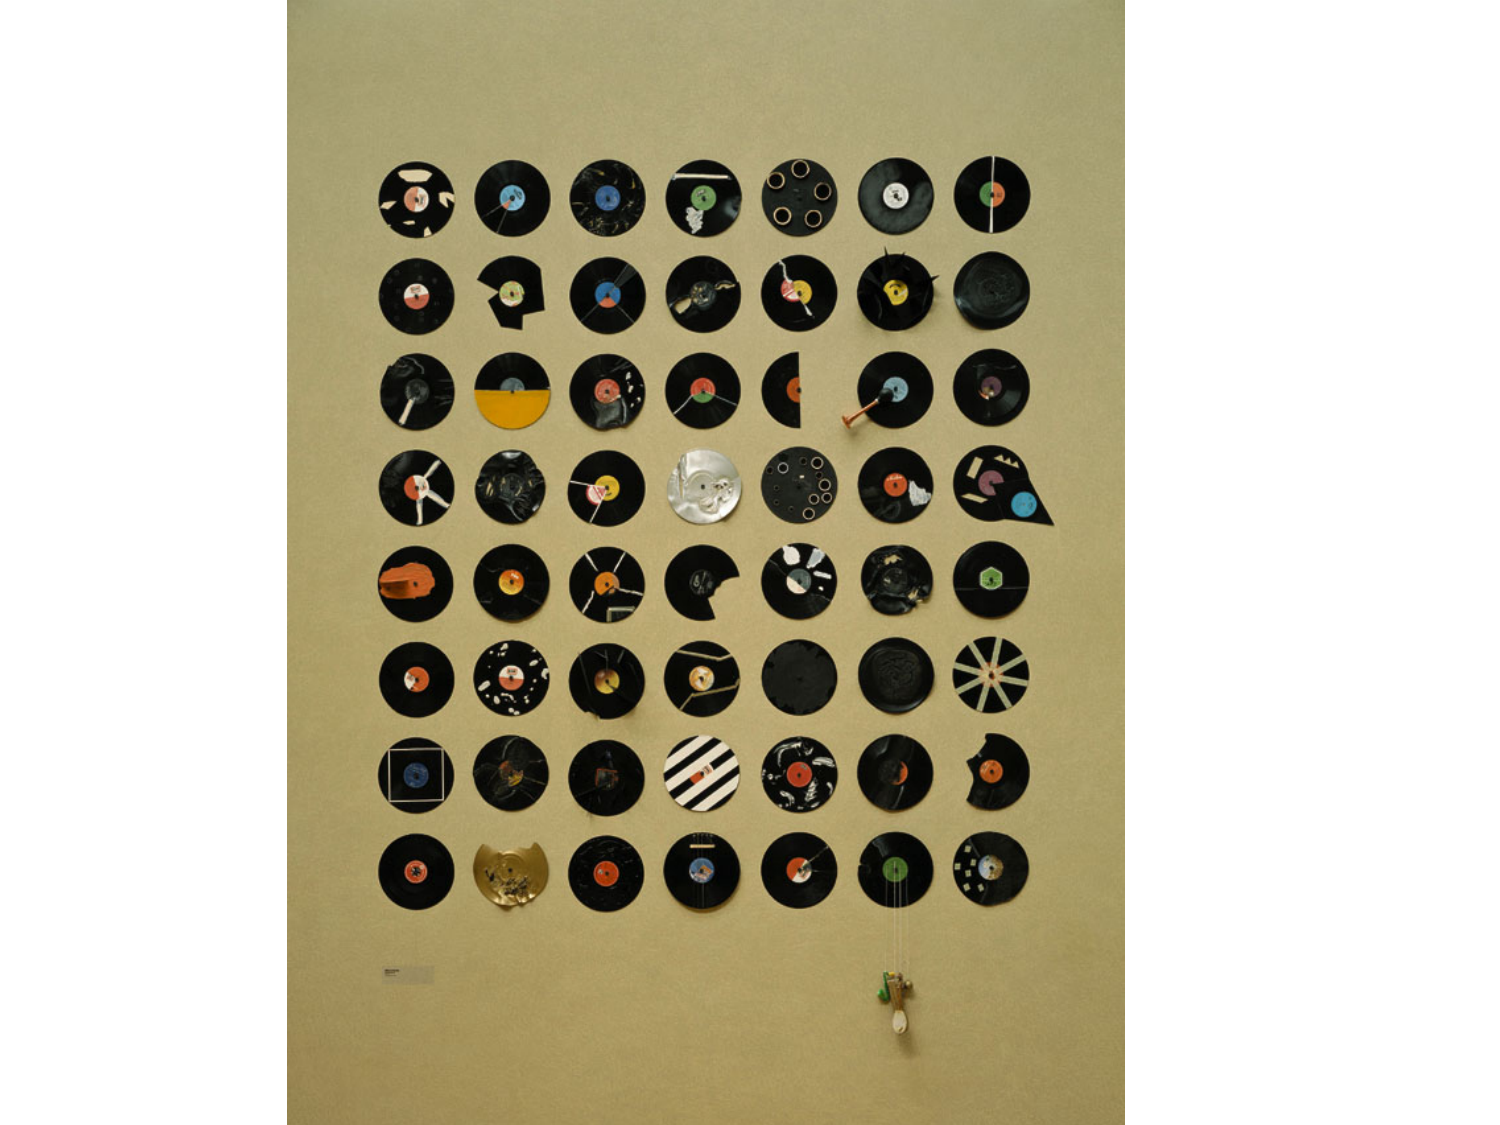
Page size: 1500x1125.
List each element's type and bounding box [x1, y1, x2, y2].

list [287, 0, 1126, 1125]
